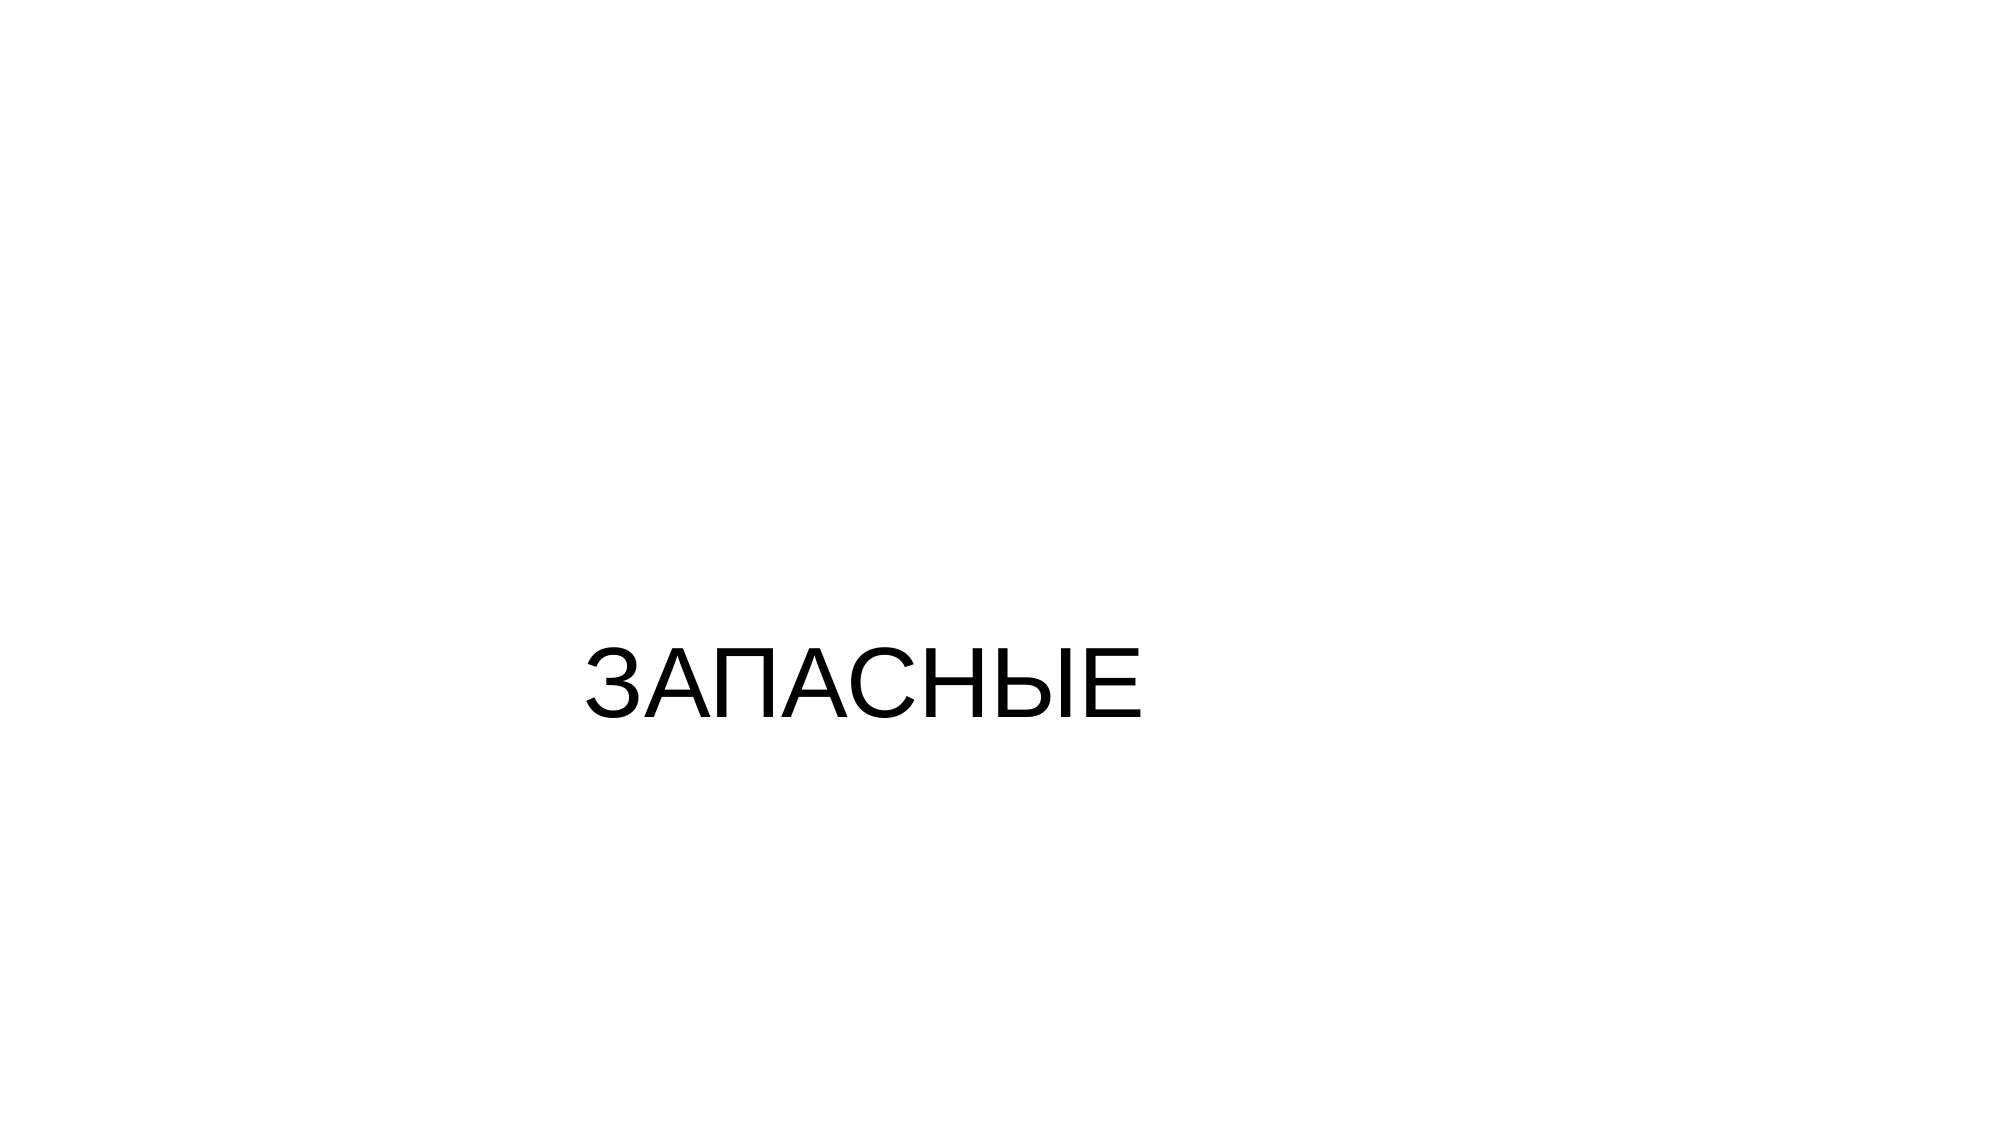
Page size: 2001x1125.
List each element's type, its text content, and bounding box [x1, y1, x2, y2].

text_box ЗАПАСНЫЕ [569, 609, 1162, 745]
